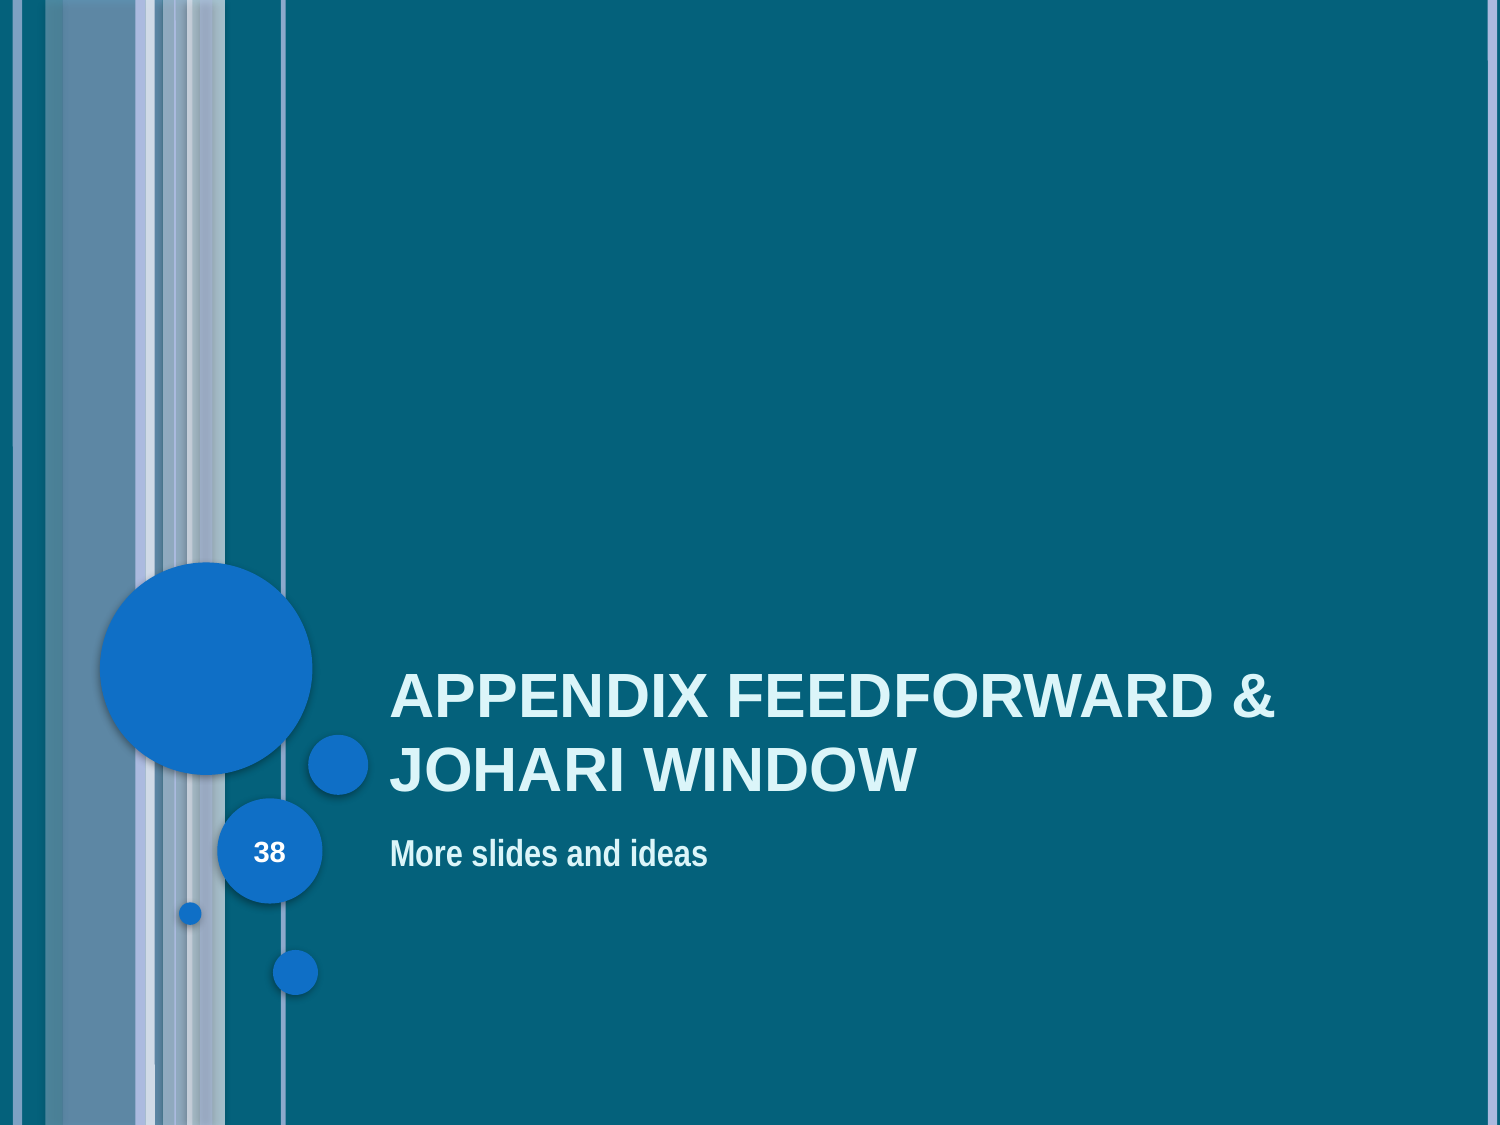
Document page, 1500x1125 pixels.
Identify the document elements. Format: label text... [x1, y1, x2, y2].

title Appendix FeedForward & Johari Window [375, 474, 1388, 812]
slide_number 38 [219, 808, 320, 894]
list More slides and ideas [375, 821, 1388, 1047]
